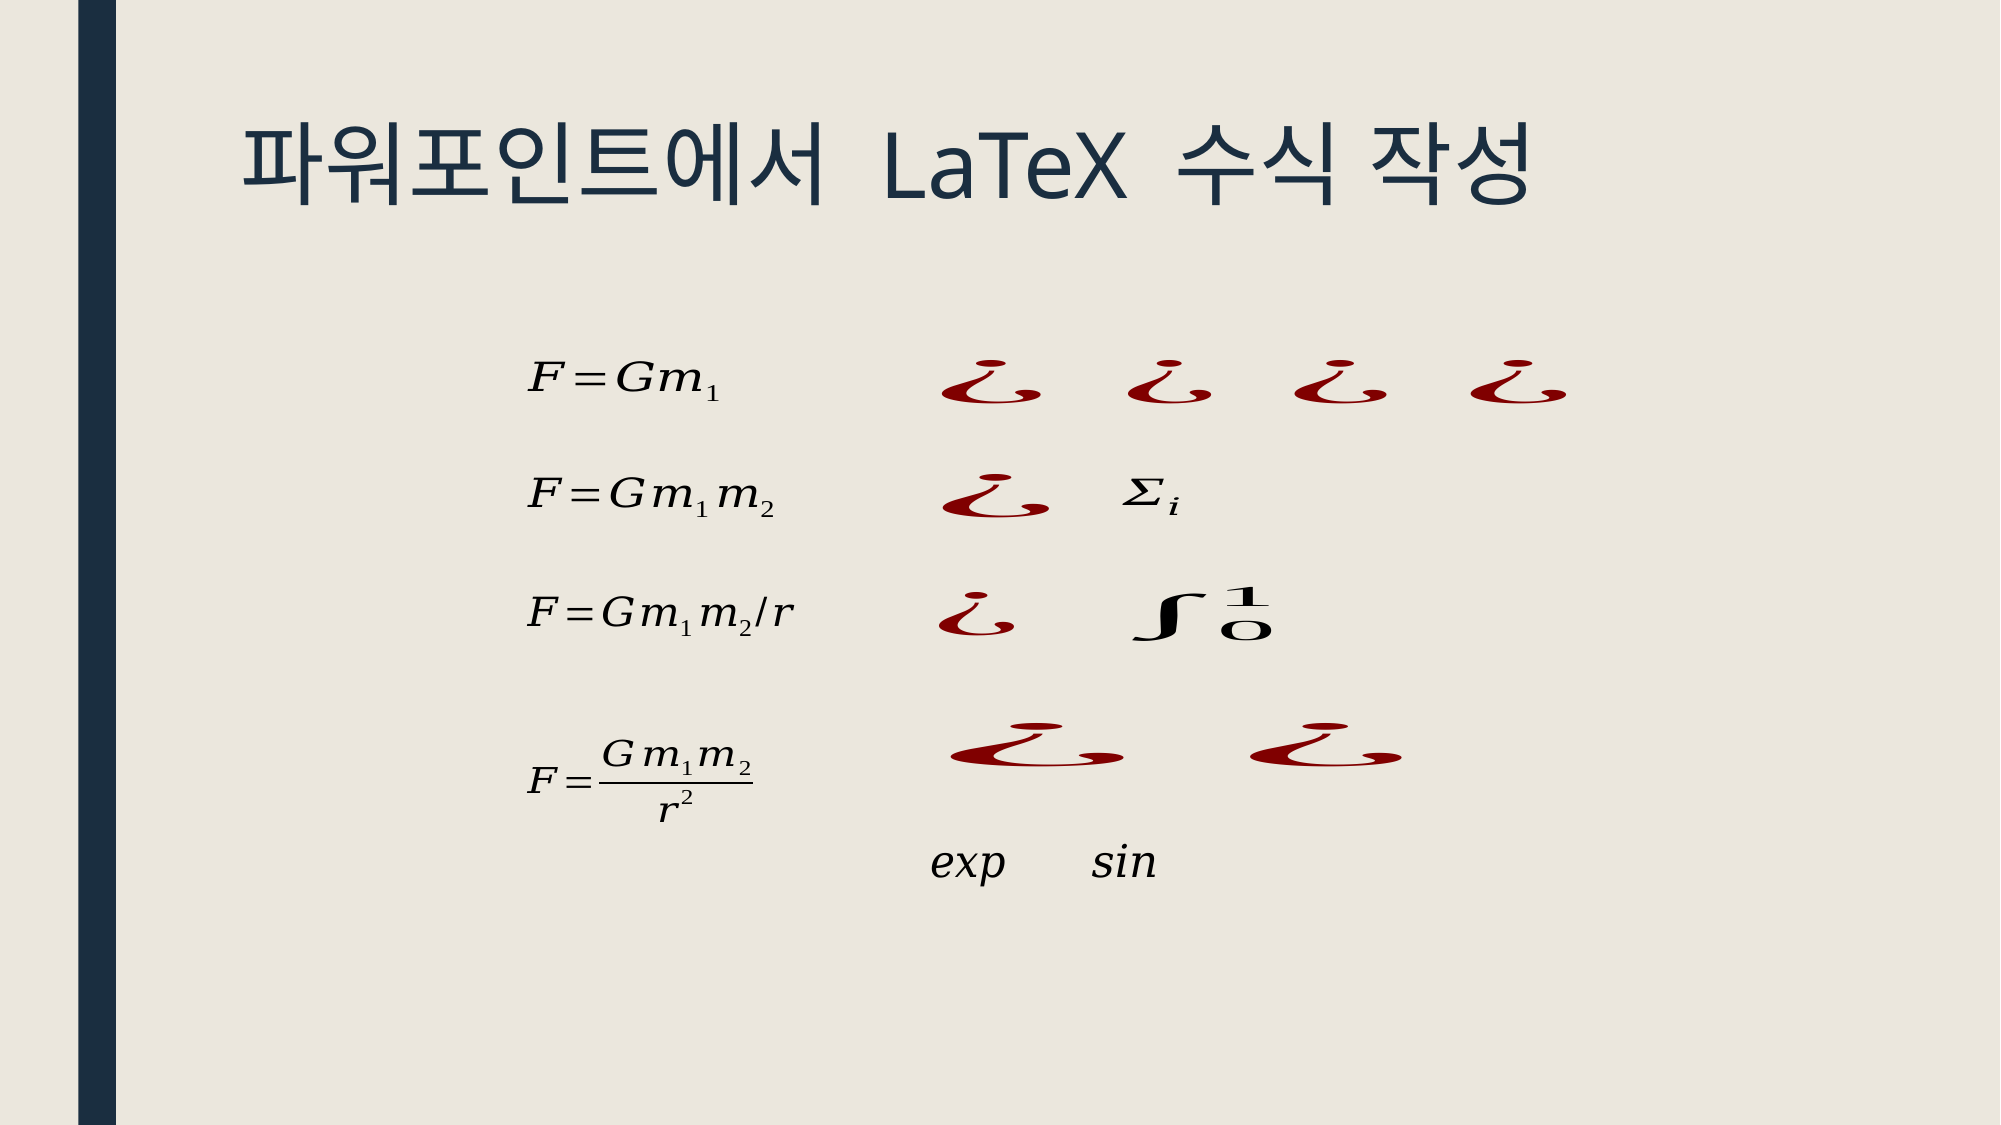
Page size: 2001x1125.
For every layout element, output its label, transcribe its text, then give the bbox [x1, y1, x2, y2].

title 파워포인트에서 LaTeX 수식 작성 [225, 112, 1800, 357]
